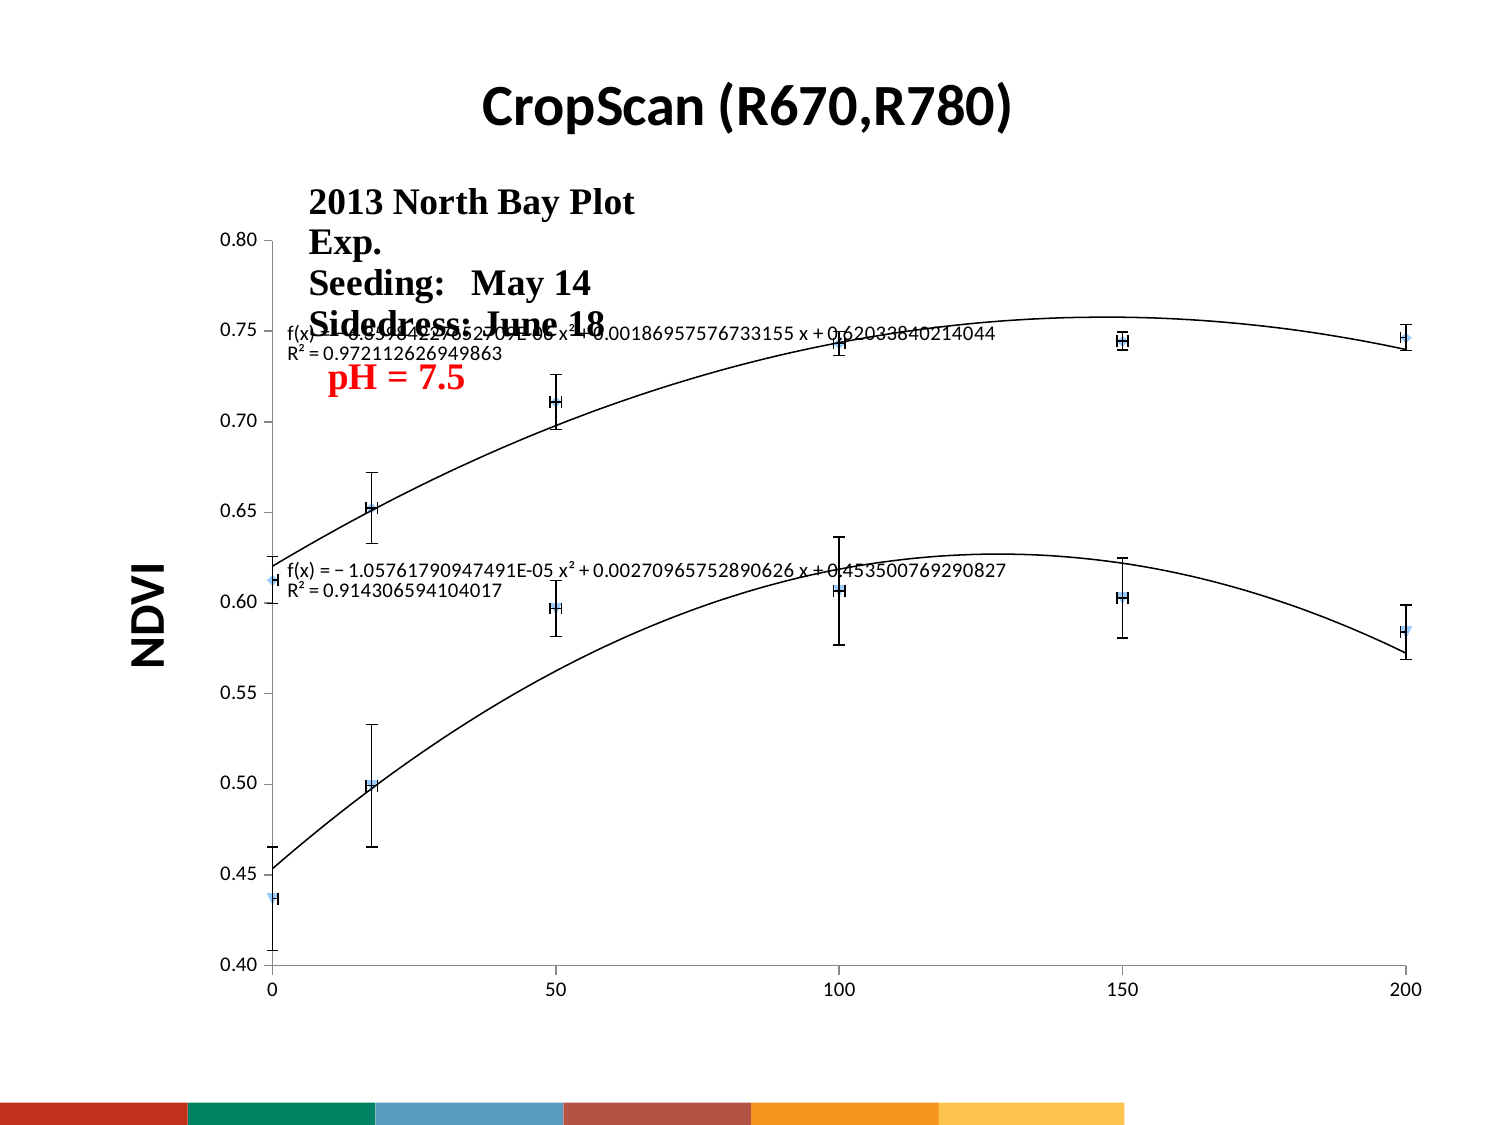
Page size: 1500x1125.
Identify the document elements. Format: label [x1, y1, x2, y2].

chart [31, 35, 1467, 1089]
